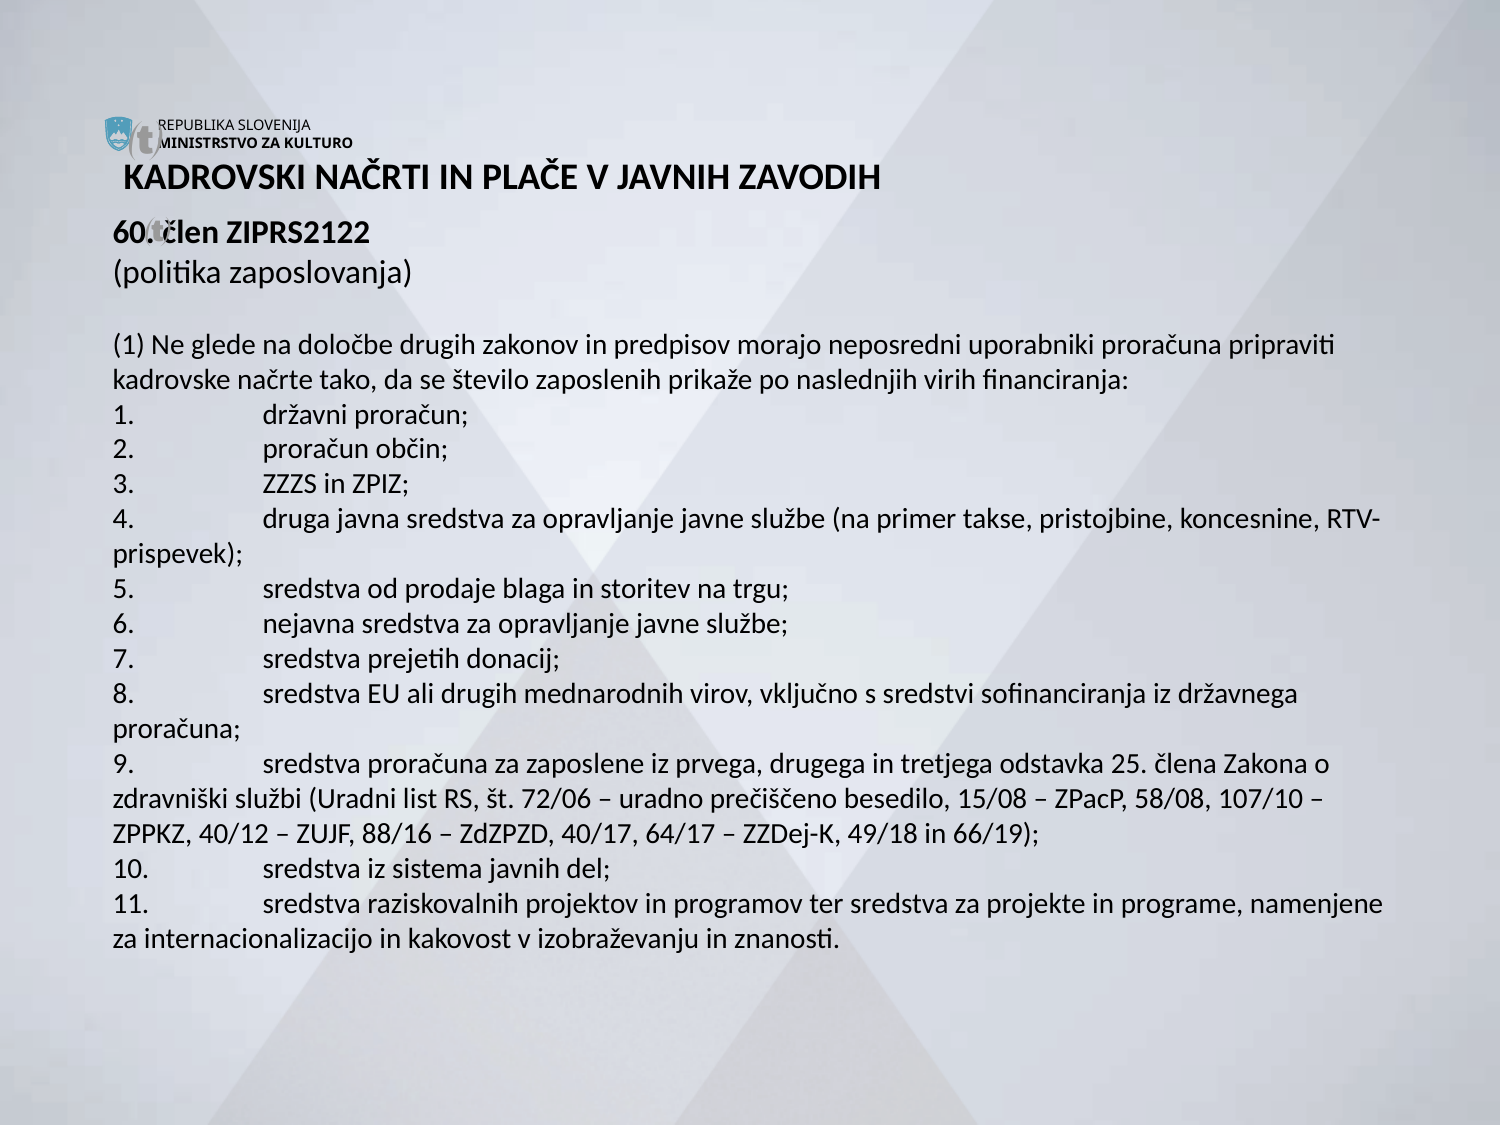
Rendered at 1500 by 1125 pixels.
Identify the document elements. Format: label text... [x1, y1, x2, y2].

picture [0, 0, 1500, 1125]
title 60. člen ZIPRS2122 (politika zaposlovanja) (1) Ne glede na določbe drugih zakonov in predpisov morajo neposredni uporabniki proračuna pripraviti kadrovske načrte tako, da se število zaposlenih prikaže po naslednjih virih financiranja: 1. državni proračun; 2. proračun občin; 3. ZZZS in ZPIZ; 4. druga javna sredstva za opravljanje javne službe (na primer takse, pristojbine, koncesnine, RTV-prispevek); 5. sredstva od prodaje blaga in storitev na trgu; 6. nejavna sredstva za opravljanje javne službe; 7. sredstva prejetih donacij; 8. sredstva EU ali drugih mednarodnih virov, vključno s sredstvi sofinanciranja iz državnega proračuna; 9. sredstva proračuna za zaposlene iz prvega, drugega in tretjega odstavka 25. člena Zakona o zdravniški službi (Uradni list RS, št. 72/06 – uradno prečiščeno besedilo, 15/08 – ZPacP, 58/08, 107/10 – ZPPKZ, 40/12 – ZUJF, 88/16 – ZdZPZD, 40/17, 64/17 – ZZDej-K, 49/18 in 66/19); 10. sredstva iz sistema javnih del; 11. sredstva raziskovalnih projektov in programov ter sredstva za projekte in programe, namenjene za internacionalizacijo in kakovost v izobraževanju in znanosti. [112, 210, 1399, 1125]
text_box  [129, 205, 541, 259]
text_box KADROVSKI NAČRTI IN PLAČE V JAVNIH ZAVODIH [100, 144, 897, 205]
text_box  [112, 99, 180, 144]
